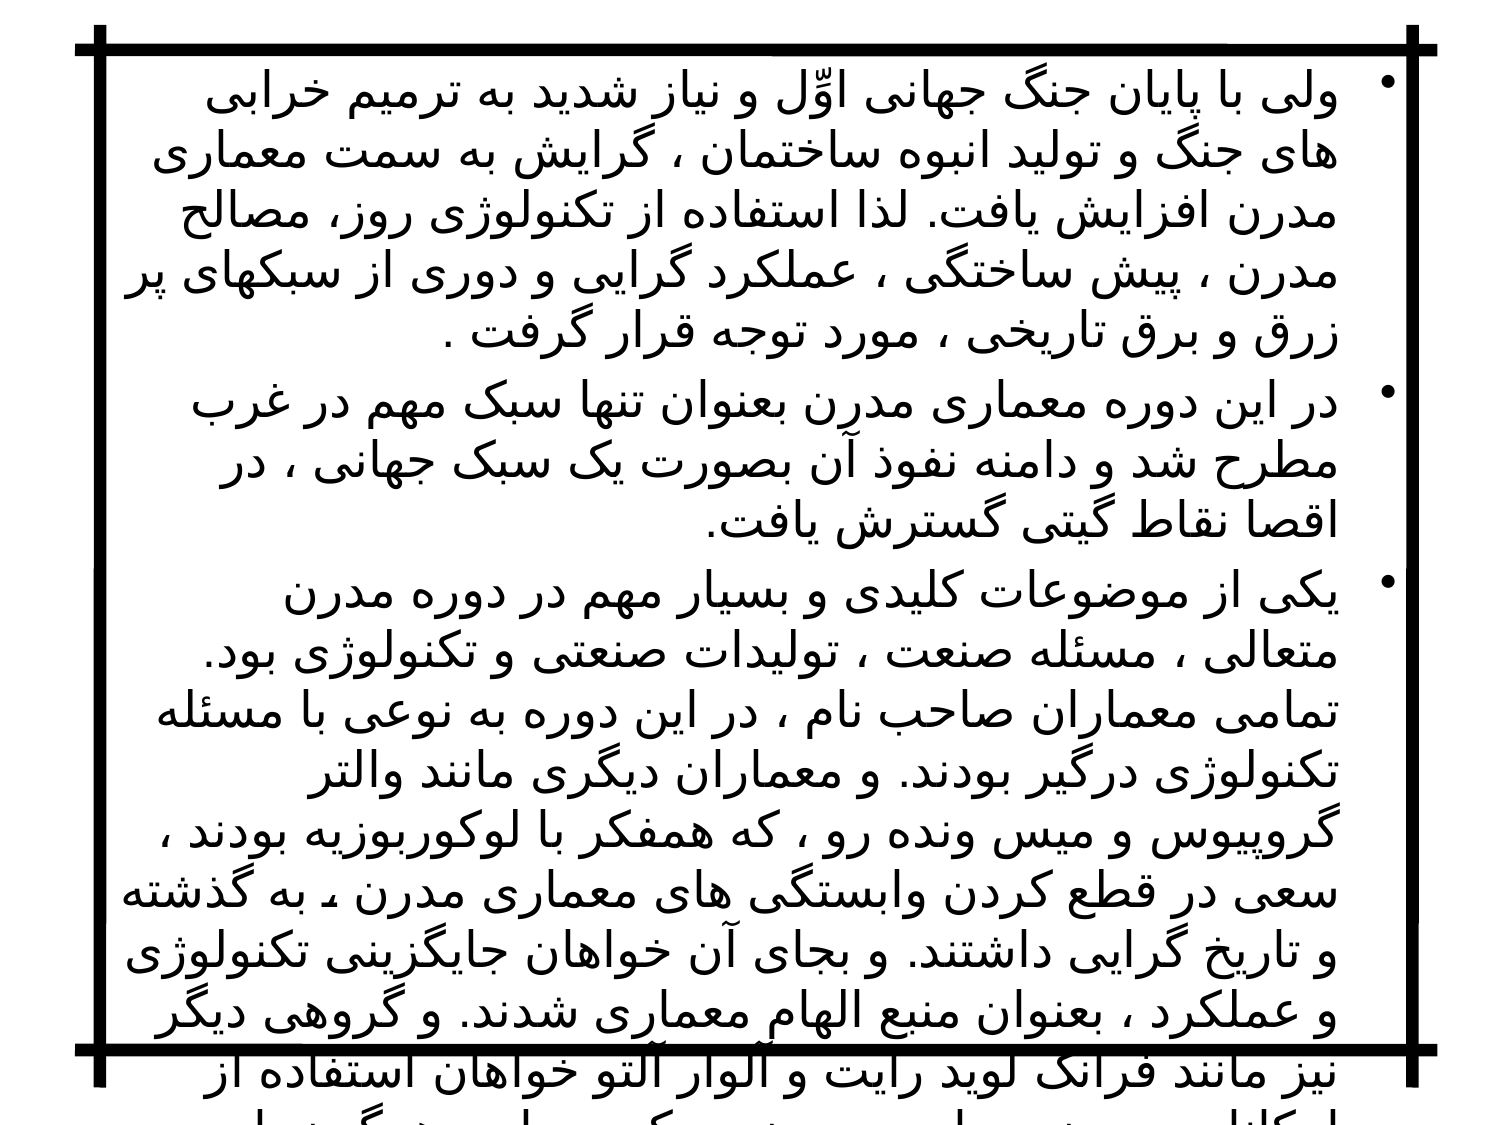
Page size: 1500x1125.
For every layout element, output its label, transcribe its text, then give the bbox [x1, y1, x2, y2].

list ولی با پايان جنگ جهانی اوِّل و نياز شديد به ترميم خرابی های جنگ و توليد انبوه ساختمان ، گرايش به سمت معماری مدرن افزايش يافت. لذا استفاده از تکنولوژی روز، مصالح مدرن ، پيش ساختگی ، عملکرد گرايی و دوری از سبکهای پر زرق و برق تاريخی ، مورد توجه قرار گرفت . در اين دوره معماری مدرن بعنوان تنها سبک مهم در غرب مطرح شد و دامنه نفوذ آن بصورت يک سبک جهانی ، در اقصا نقاط گيتی گسترش يافت. يکی از موضوعات کليدی و بسيار مهم در دوره مدرن متعالی ، مسئله صنعت ، توليدات صنعتی و تکنولوژی بود. تمامی معماران صاحب نام ، در اين دوره به نوعی با مسئله تکنولوژی درگير بودند. و معماران ديگری مانند والتر گروپيوس و ميس ونده رو ، که همفکر با لوکوربوزيه بودند ، سعی در قطع کردن وابستگی های معماری مدرن ، به گذشته و تاريخ گرايی داشتند. و بجای آن خواهان جايگزينی تکنولوژی و عملکرد ، بعنوان منبع الهام معماری شدند. و گروهی ديگر نيز مانند فرانک لويد رايت و آلوار آلتو خواهان استفاده از امکانات مدرن ، برای رسيدن به يک معماری همگون با طبيعت بودند. [99, 50, 1412, 1050]
